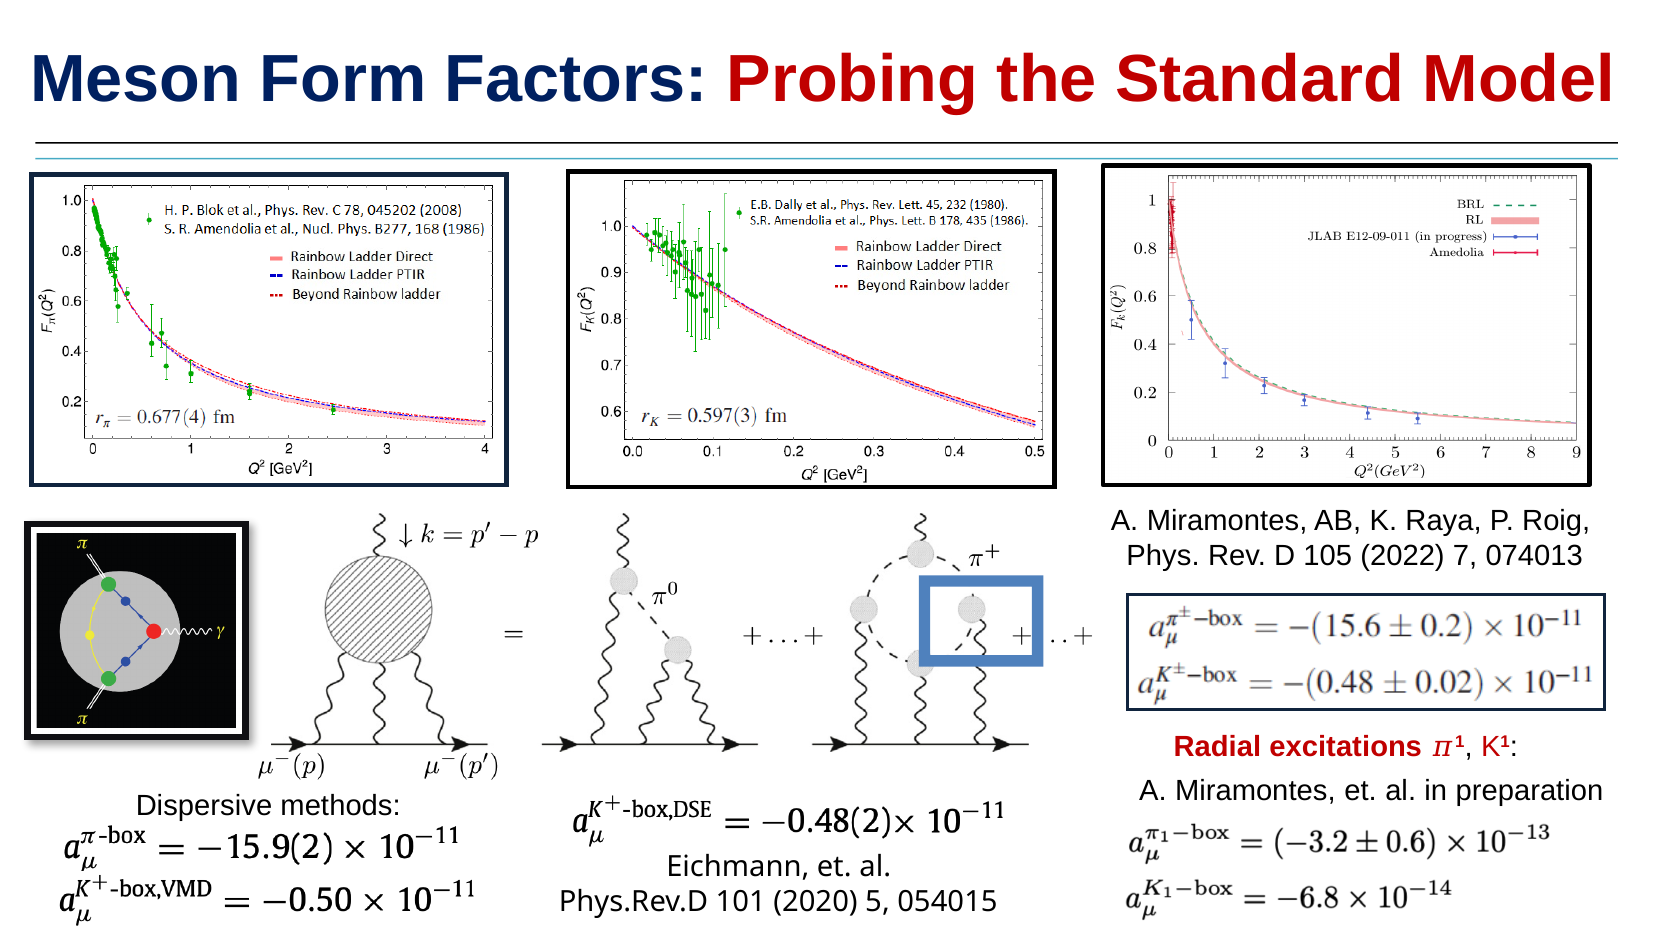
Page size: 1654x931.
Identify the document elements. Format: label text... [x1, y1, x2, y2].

picture [570, 173, 1053, 485]
picture [30, 496, 1106, 850]
text_box Dispersive methods: [126, 786, 411, 816]
text_box Eichmann, et. al. Phys.Rev.D 101 (2020) 5, 054015 [510, 846, 1054, 917]
picture [1104, 167, 1588, 483]
text_box A. Miramontes, AB, K. Raya, P. Roig, Phys. Rev. D 105 (2022) 7, 074013 [1110, 501, 1631, 576]
picture [53, 818, 482, 931]
text_box A. Miramontes, et. al. in preparation [1093, 770, 1650, 809]
picture [1119, 811, 1562, 931]
picture [1128, 595, 1603, 708]
text_box Radial excitations 𝜋1, K1: [1141, 727, 1551, 770]
text_box Meson Form Factors: Probing the Standard Model [30, 0, 1654, 152]
picture [33, 176, 505, 483]
